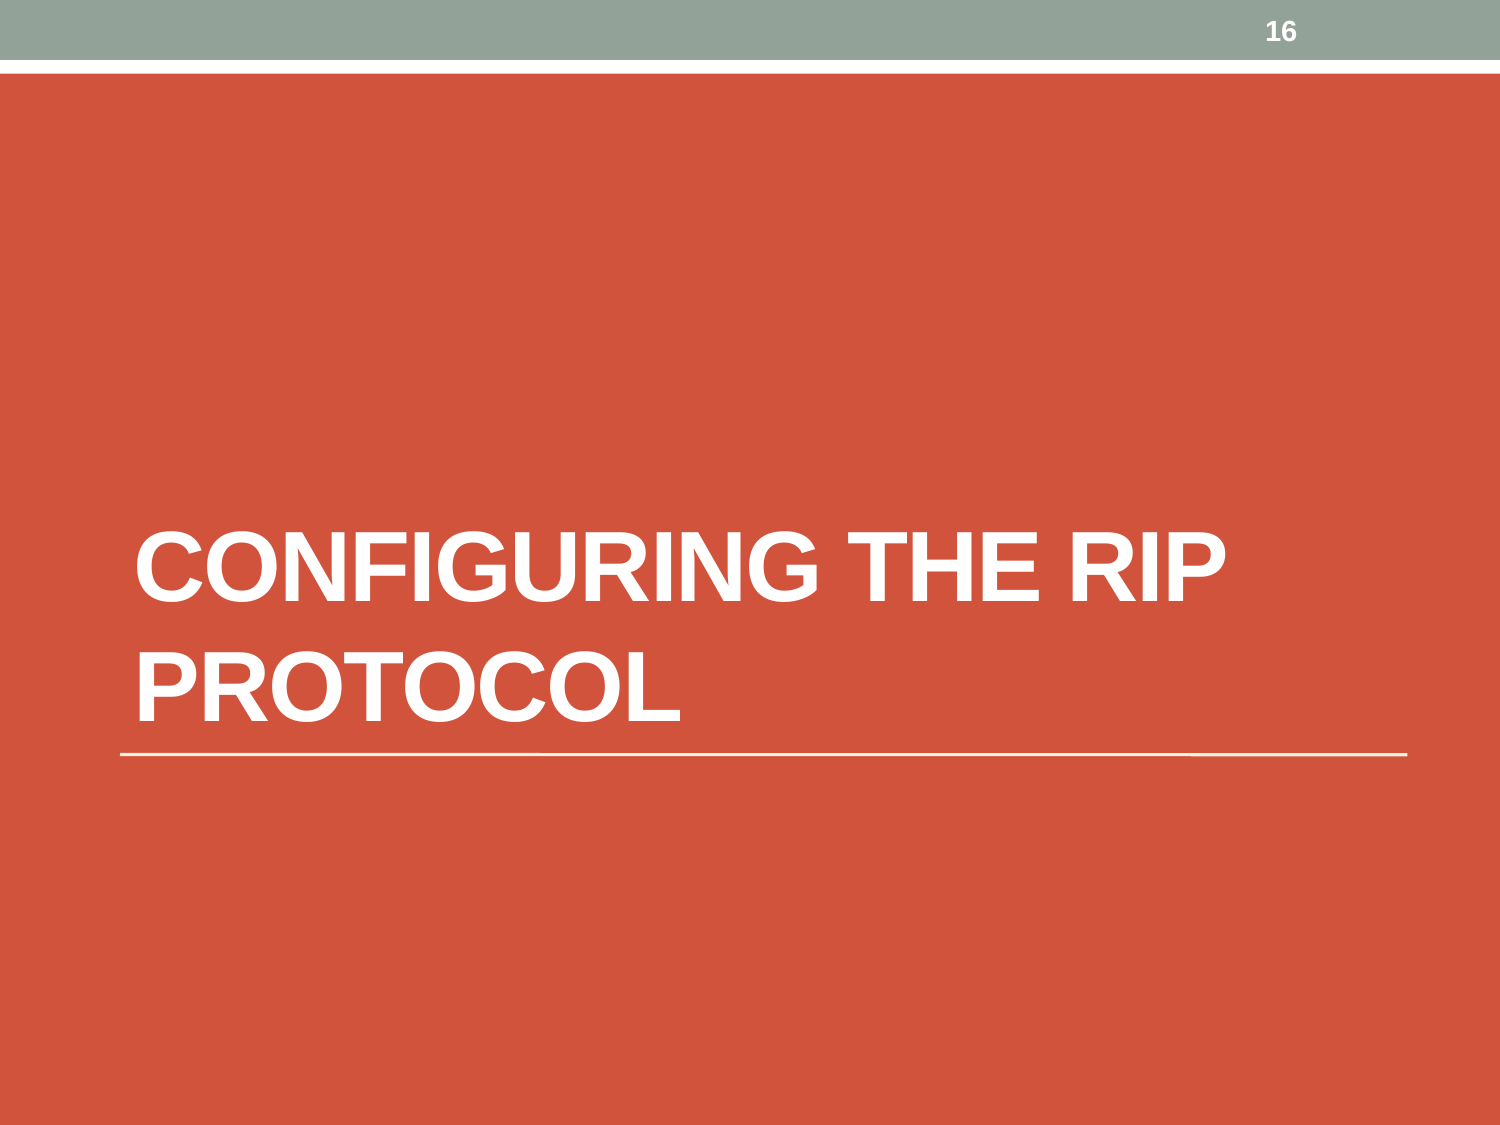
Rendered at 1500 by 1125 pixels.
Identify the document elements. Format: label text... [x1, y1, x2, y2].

title Configuring the RIP Protocol [118, 387, 1394, 749]
slide_number 16 [1250, 3, 1425, 57]
